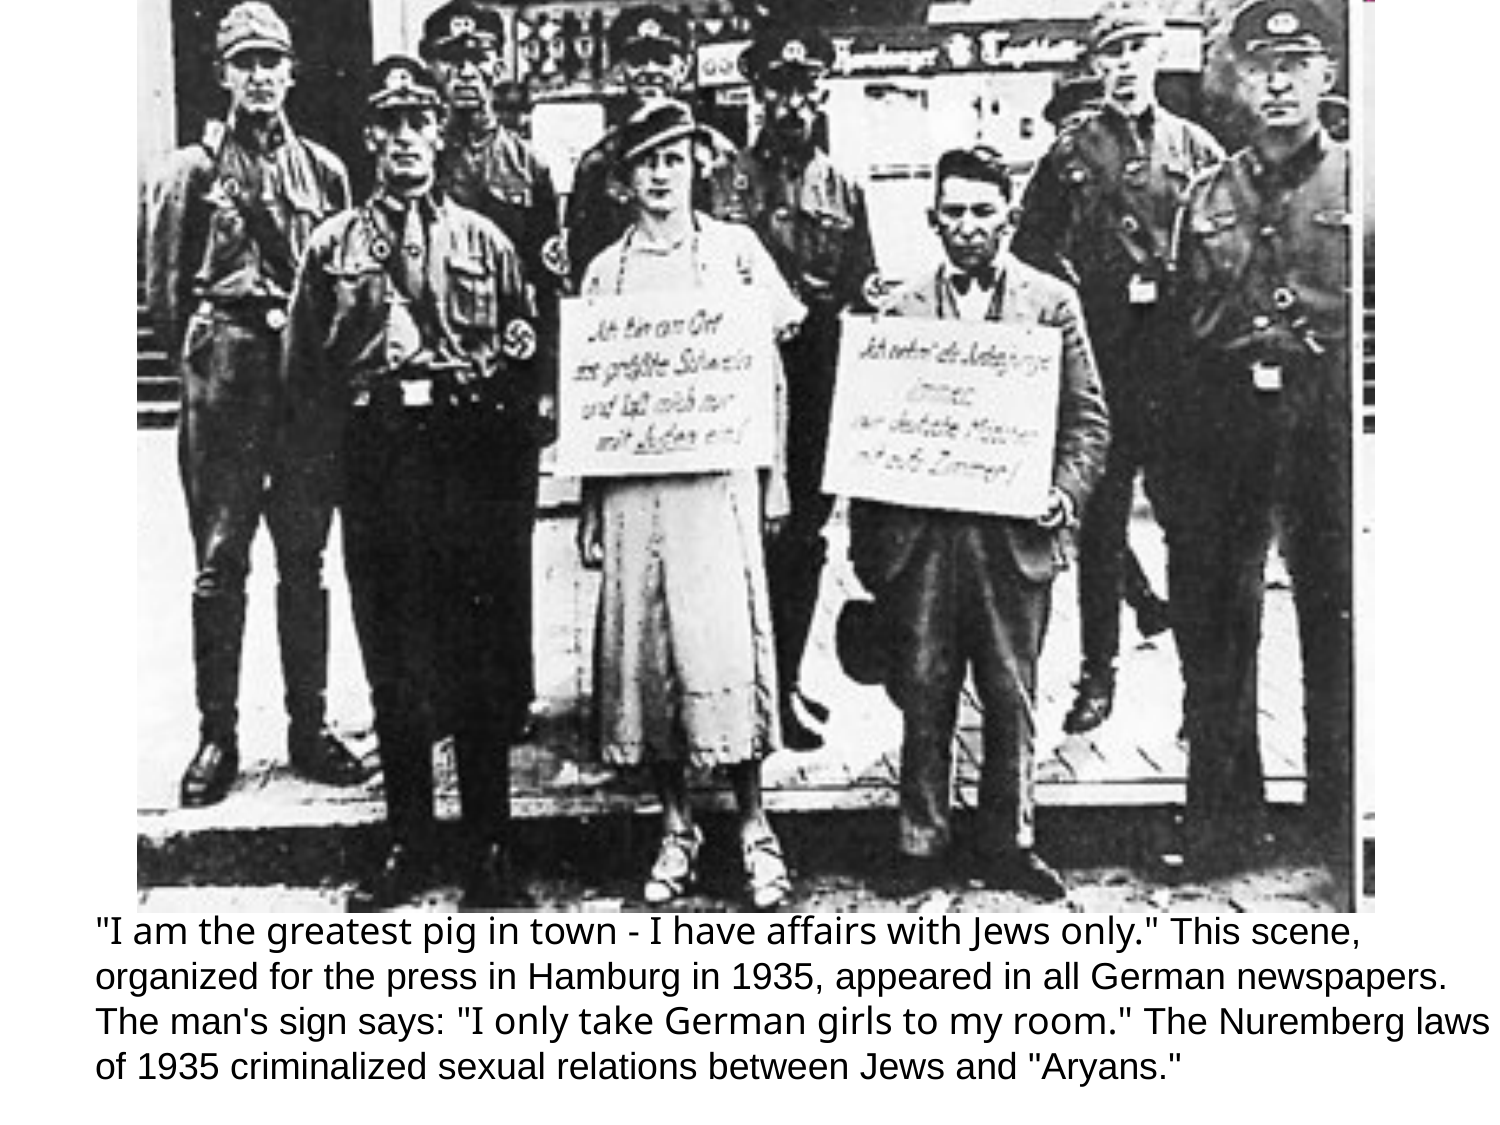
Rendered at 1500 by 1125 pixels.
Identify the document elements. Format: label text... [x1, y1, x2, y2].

picture [137, 0, 1376, 913]
text_box "I am the greatest pig in town - I have affairs with Jews only." This scene, organized for the press in Hamburg in 1935, appeared in all German newspapers. The man's sign says: "I only take German girls to my room." The Nuremberg laws of 1935 criminalized sexual relations between Jews and "Aryans." [87, 899, 1500, 1095]
